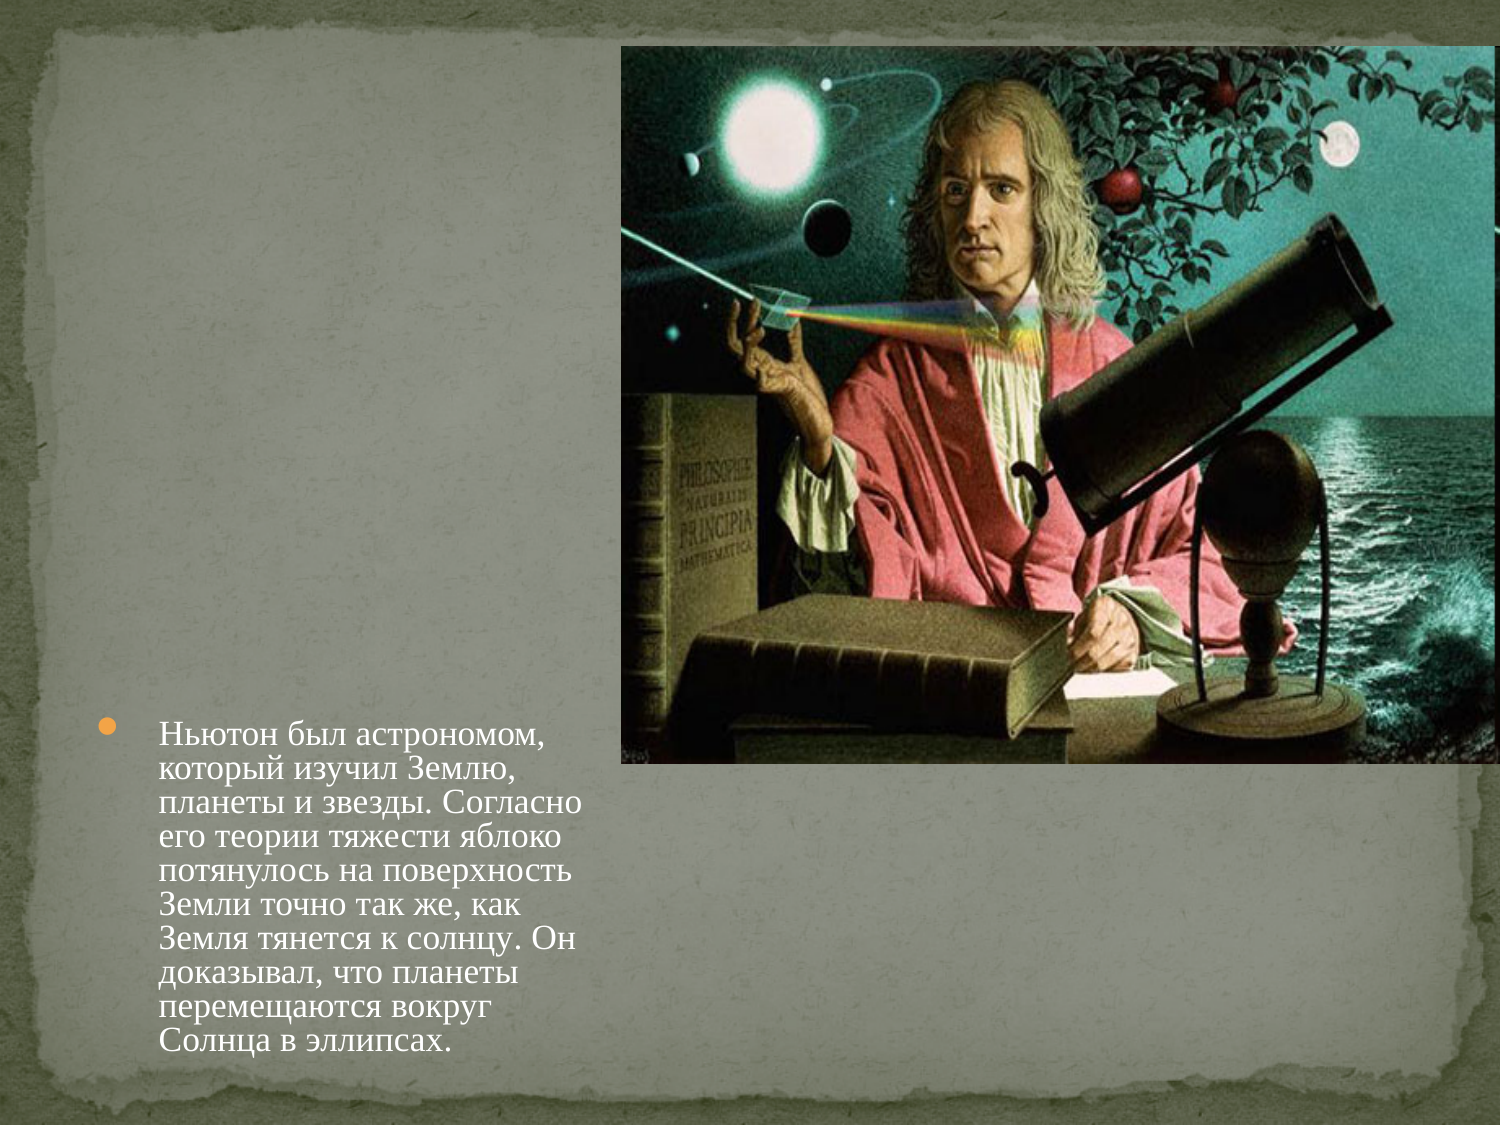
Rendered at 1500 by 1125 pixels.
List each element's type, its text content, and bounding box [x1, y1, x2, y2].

picture [621, 46, 1500, 764]
list Ньютон был астрономом, который изучил Землю, планеты и звезды. Согласно его теории тяжести яблоко потянулось на поверхность Земли точно так же, как Земля тянется к солнцу. Он доказывал, что планеты перемещаются вокруг Солнца в эллипсах. [74, 329, 626, 1006]
